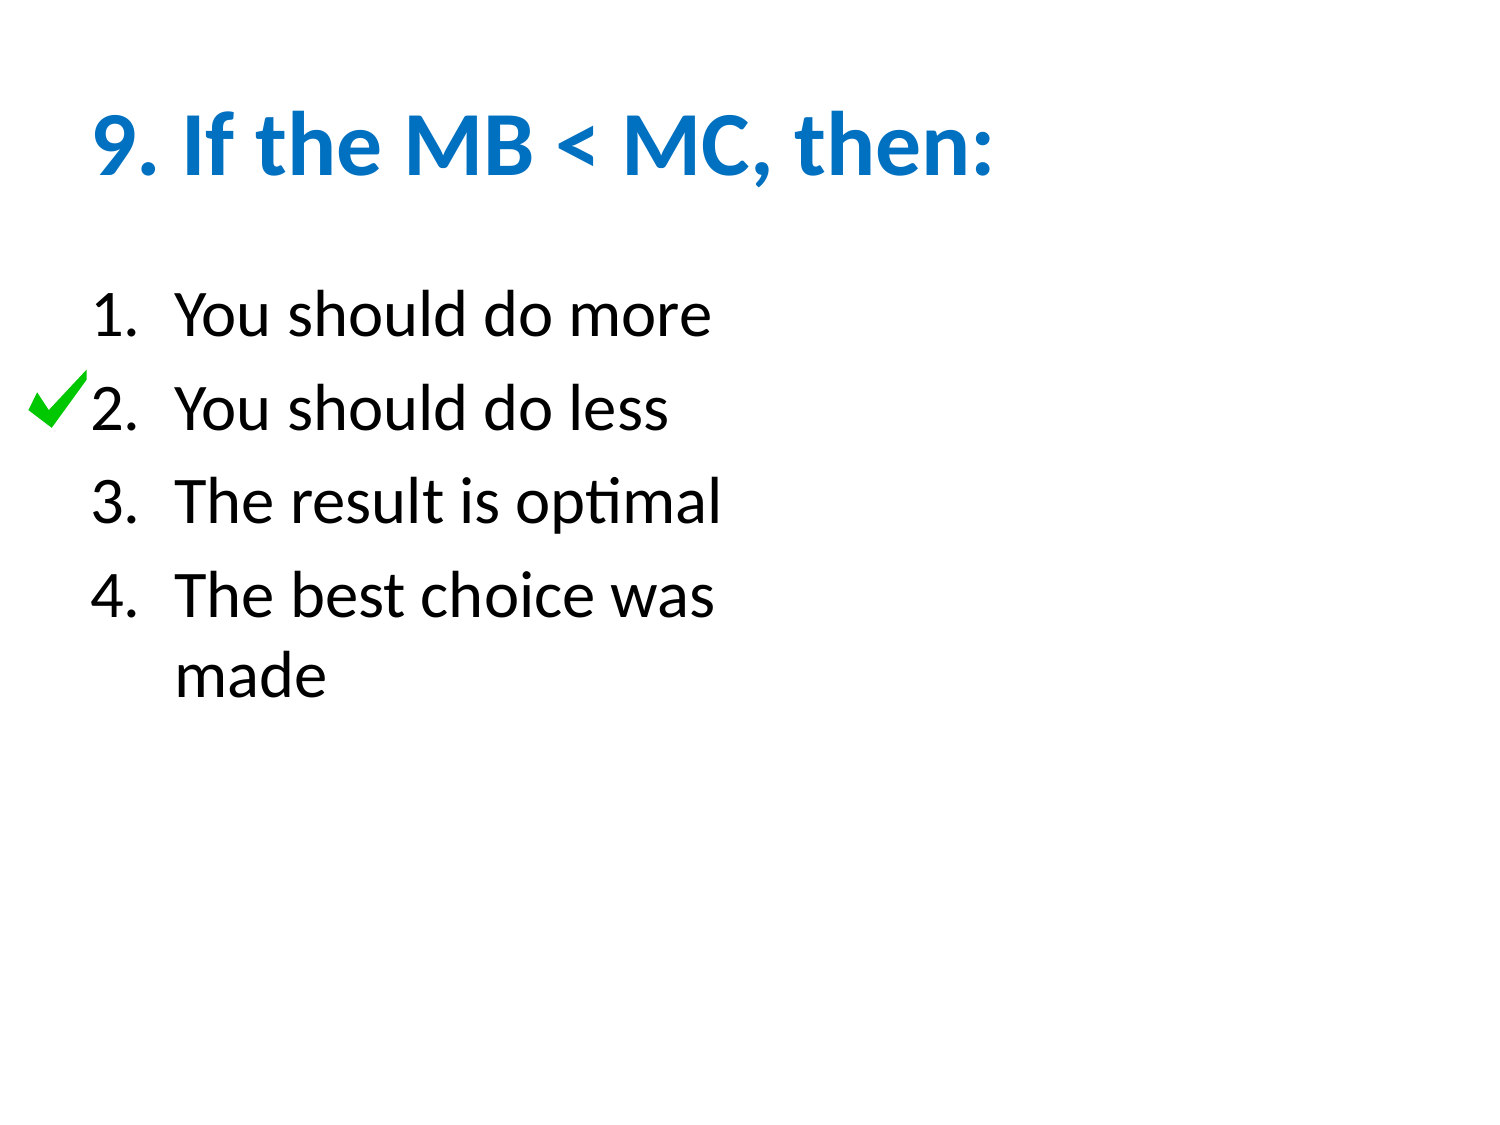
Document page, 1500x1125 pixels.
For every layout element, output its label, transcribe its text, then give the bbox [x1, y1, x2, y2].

title 9. If the MB < MC, then: [75, 45, 1425, 233]
text_box [26, 367, 89, 430]
list You should do more You should do less The result is optimal The best choice was made [75, 262, 750, 1005]
